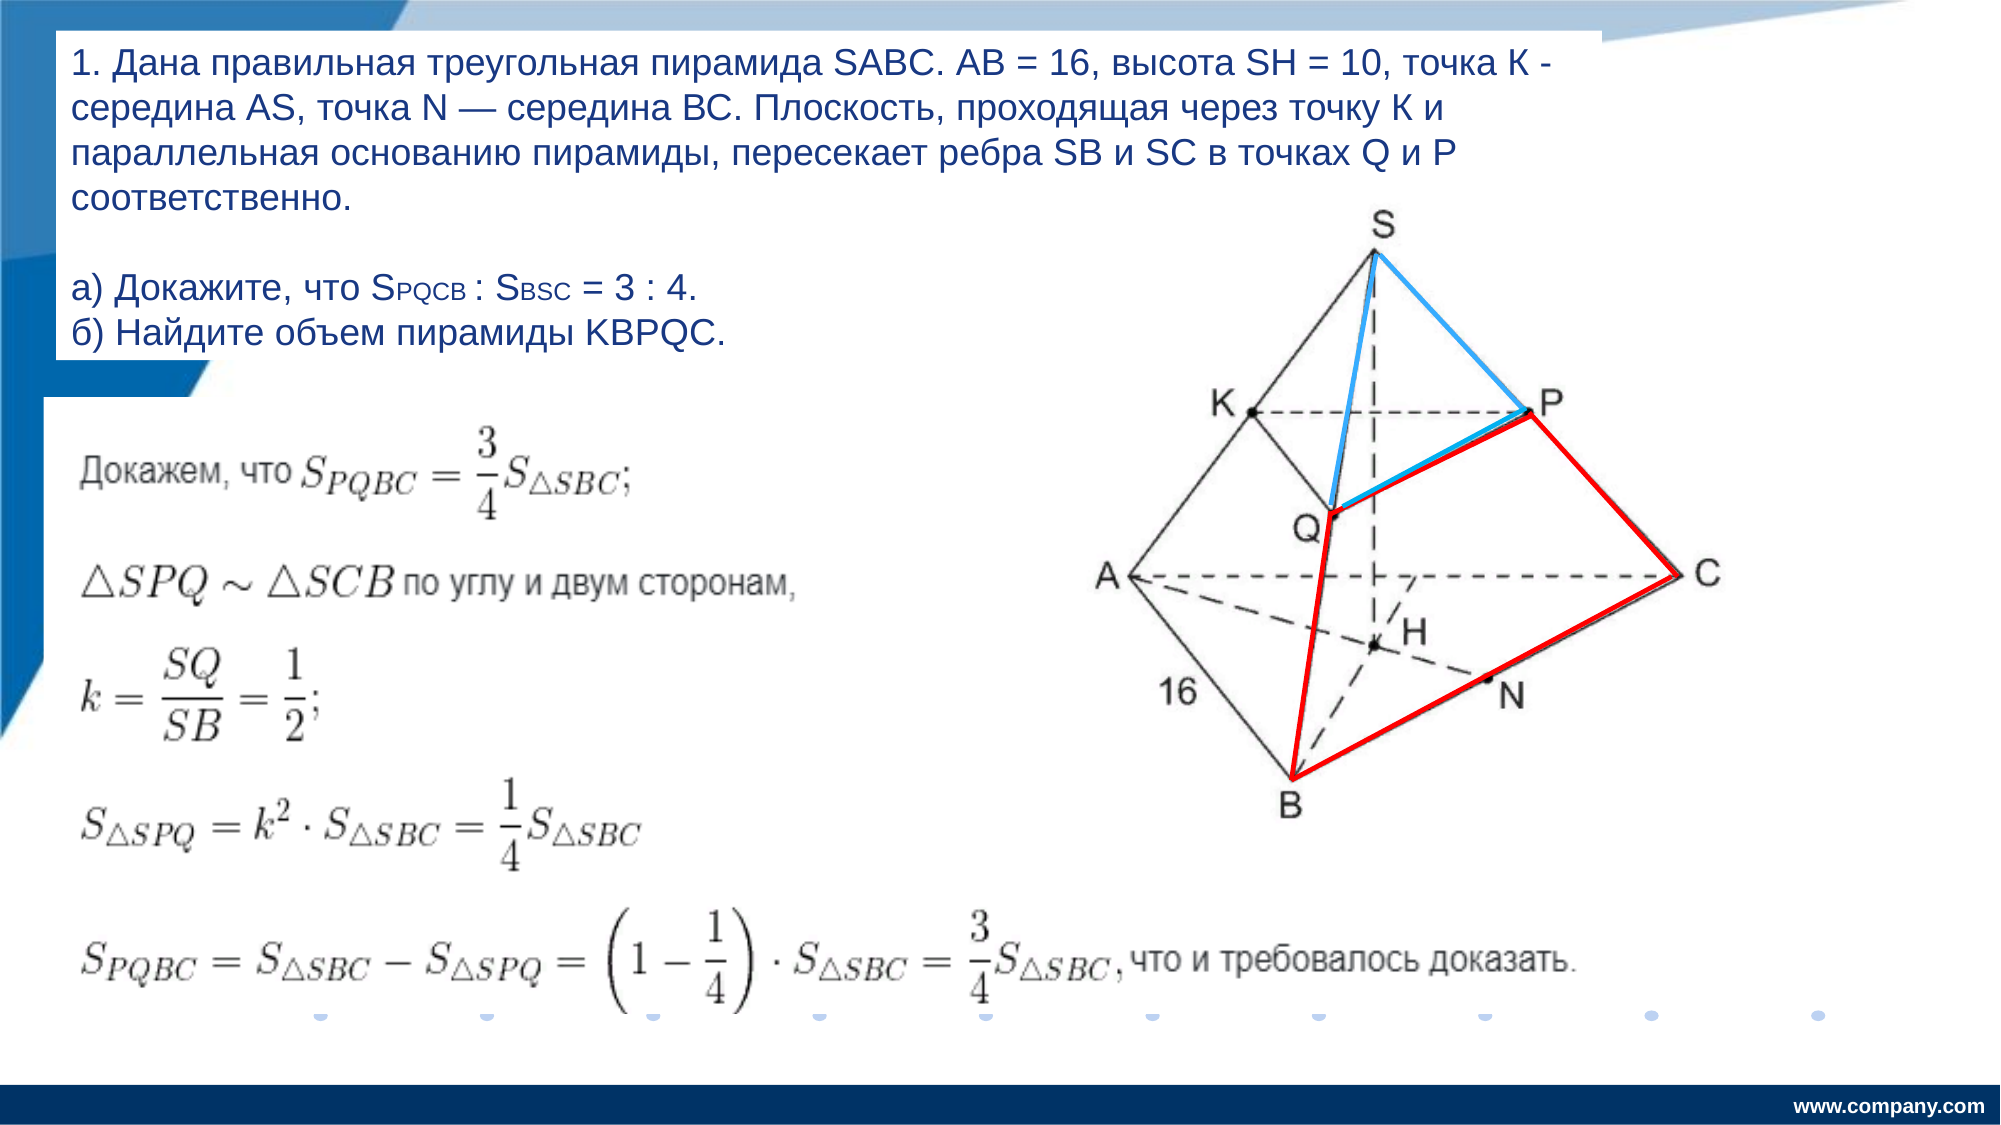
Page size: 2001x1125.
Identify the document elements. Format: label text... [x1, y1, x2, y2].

text_box 1. Дана правильная треугольная пирамида SABC. АB = 16, высота SH = 10, точка К - середина AS, точка N — середина ВС. Плоскость, проходящая через точку К и параллельная основанию пирамиды, пересекает ребра SB и SC в точках Q и Р соответственно. а) Докажите, что SPQCB : SBSC = 3 : 4. б) Найдите объем пирамиды KBPQC. [56, 30, 1602, 361]
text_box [1337, 576, 1672, 781]
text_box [1379, 254, 1523, 406]
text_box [1291, 511, 1331, 781]
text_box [1330, 253, 1377, 506]
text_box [1528, 412, 1678, 577]
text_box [1342, 407, 1527, 507]
picture [0, 0, 2000, 1014]
